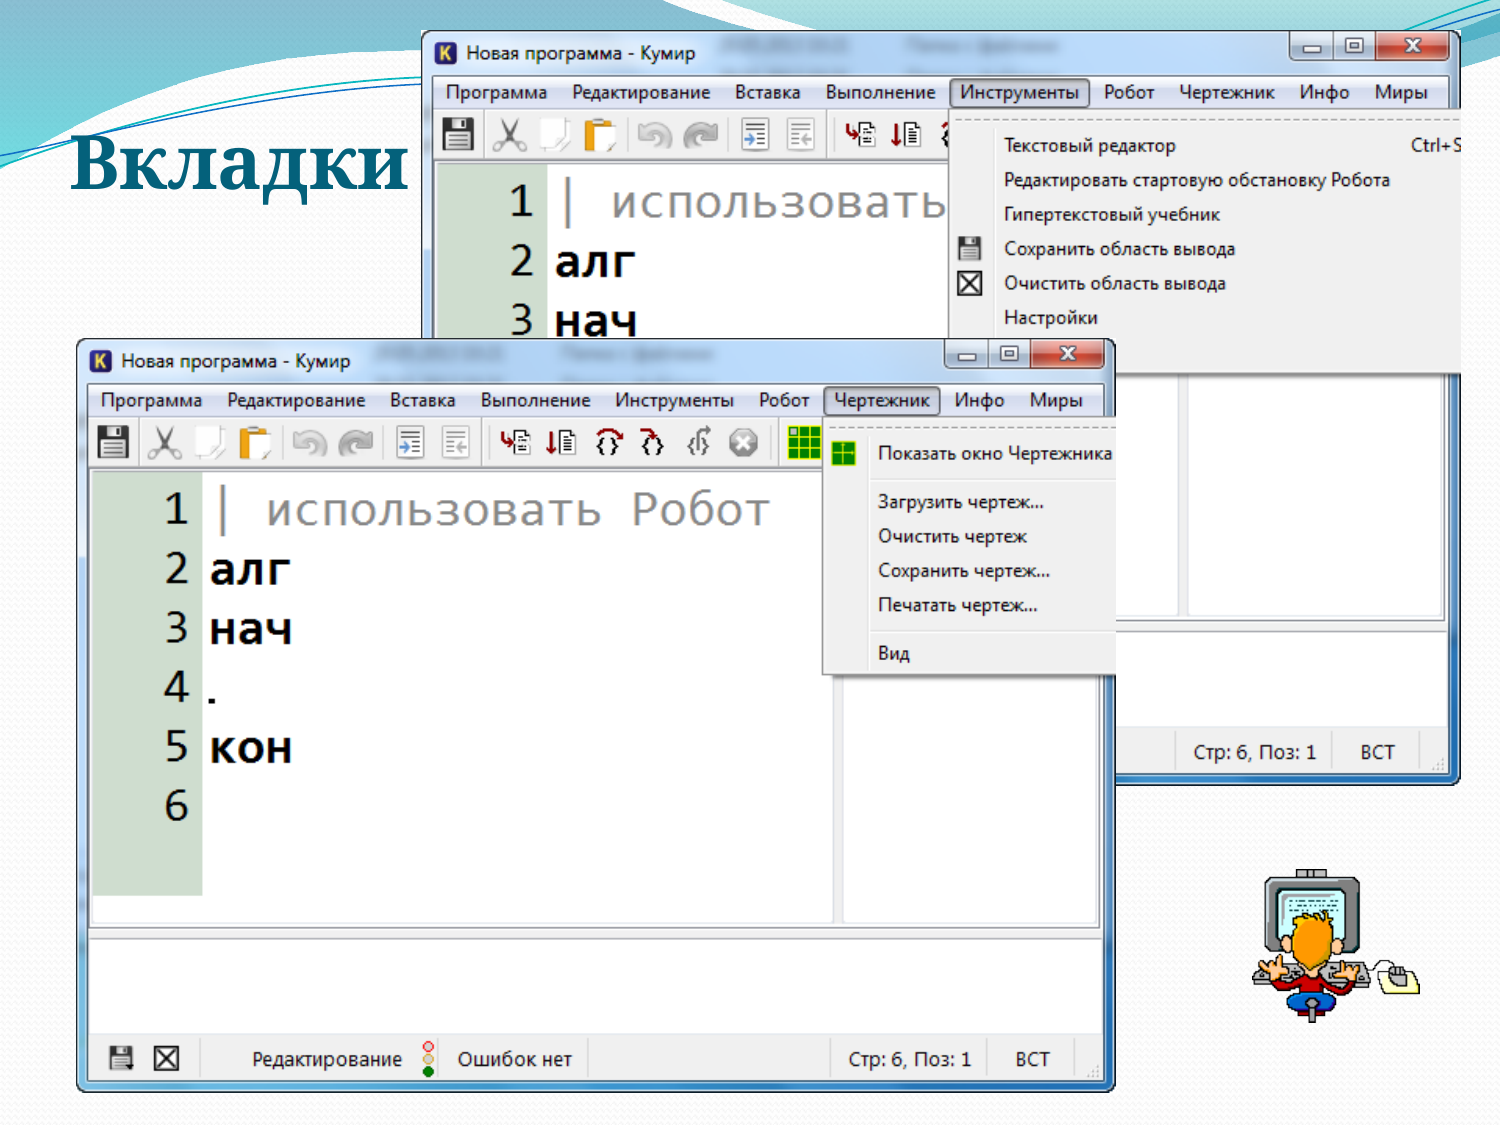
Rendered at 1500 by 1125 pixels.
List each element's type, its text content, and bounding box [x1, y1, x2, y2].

picture [1252, 869, 1420, 1023]
text_box Вкладки [69, 86, 414, 205]
picture [76, 30, 1462, 1093]
